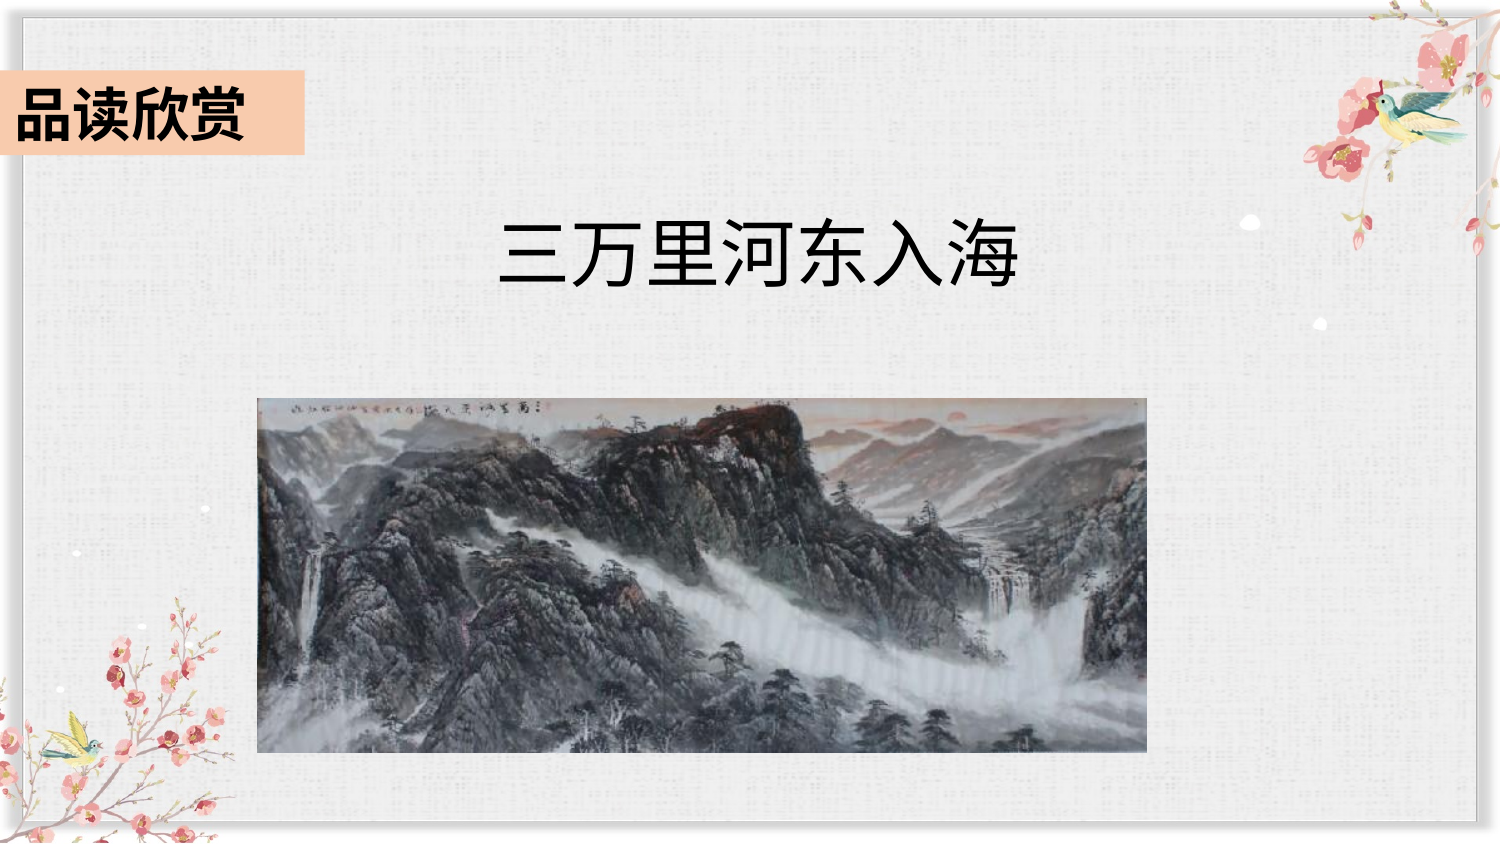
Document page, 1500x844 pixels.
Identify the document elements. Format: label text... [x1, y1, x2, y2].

picture [0, 0, 1500, 844]
text_box 品读欣赏 [0, 70, 305, 156]
text_box 三万里河东入海 [480, 199, 1125, 304]
